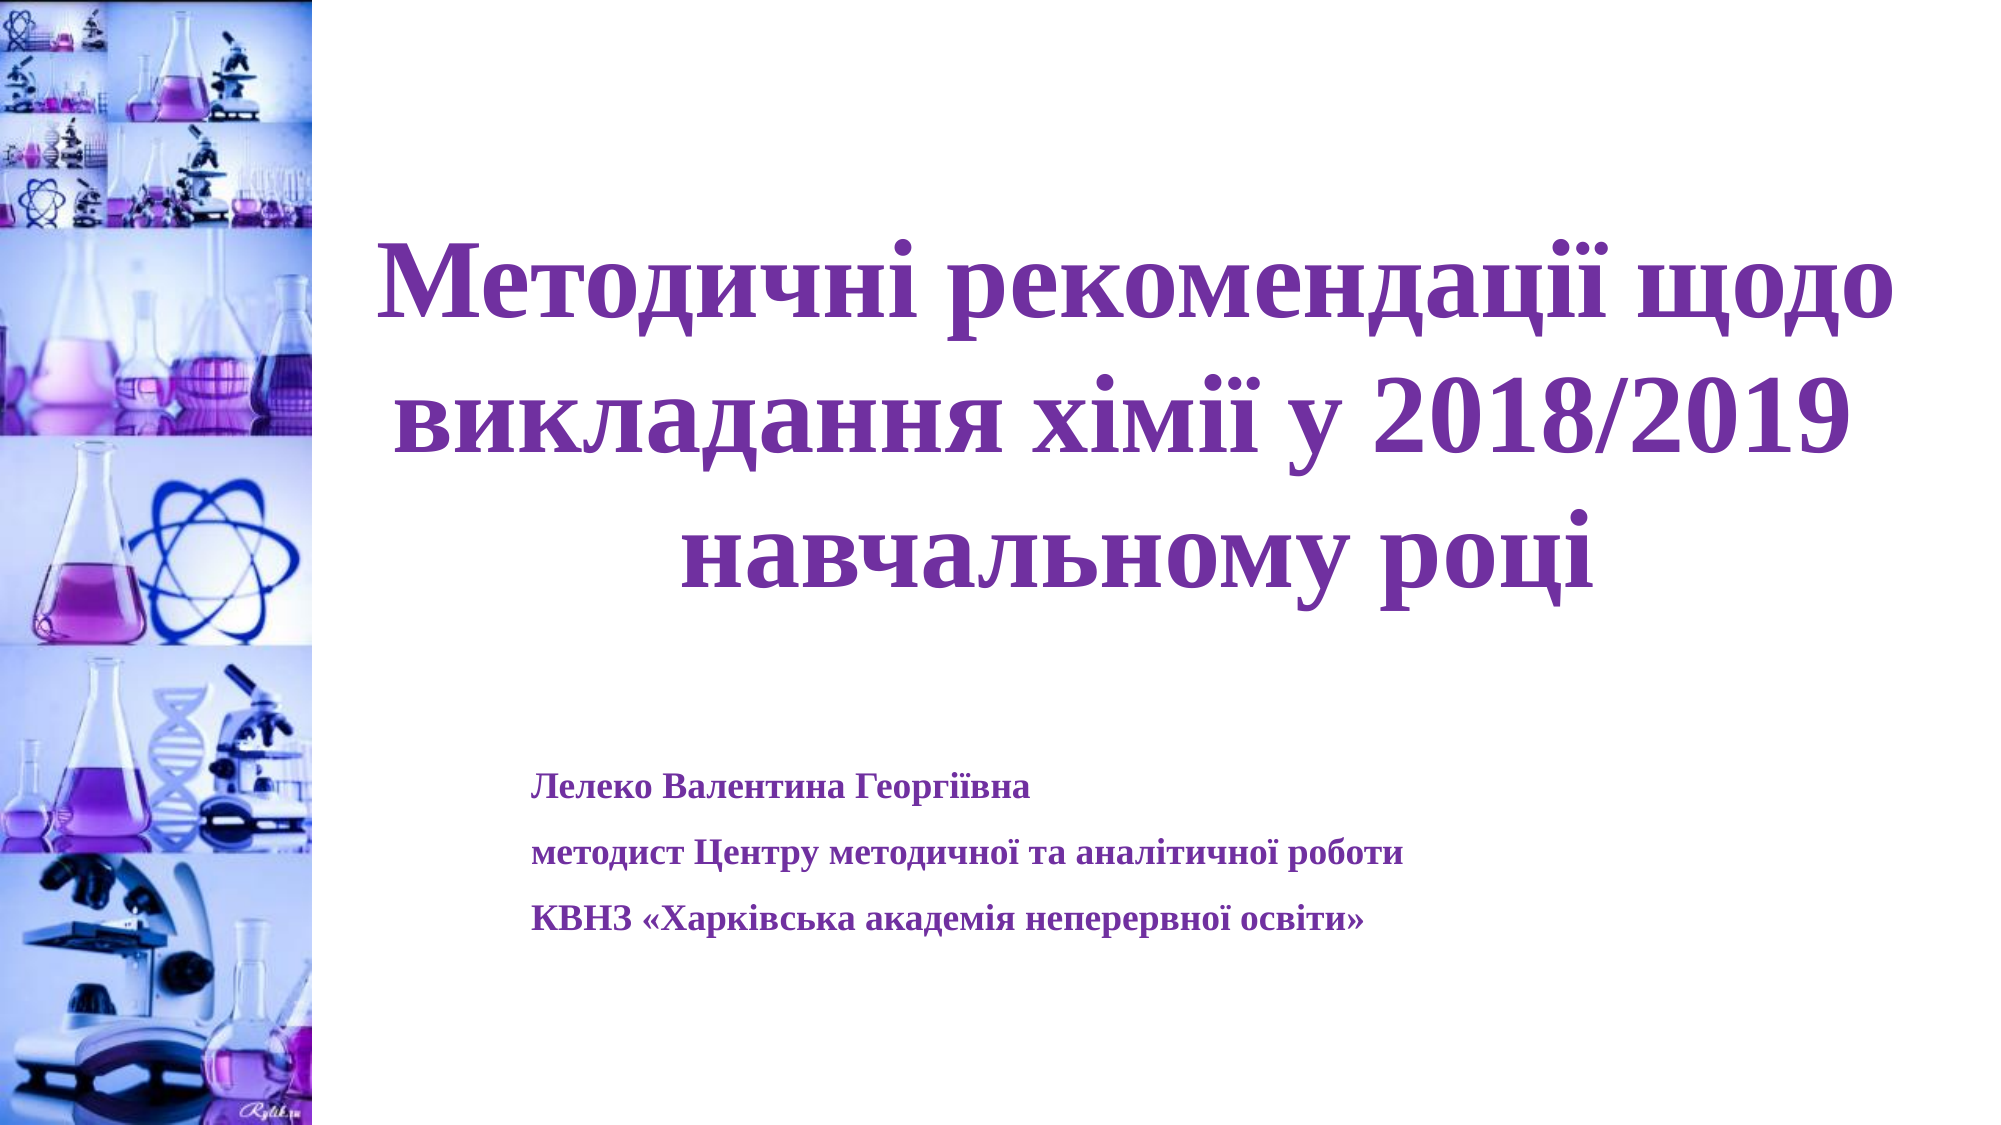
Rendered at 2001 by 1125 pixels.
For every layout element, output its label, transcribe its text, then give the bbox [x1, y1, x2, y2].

text_box Лелеко Валентина Георгіївна методист Центру методичної та аналітичної роботи КВНЗ «Харківська академія неперервної освіти» [478, 753, 1494, 967]
picture [0, 0, 312, 1125]
text_box Методичні рекомендації щодо викладання хімії у 2018/2019 навчальному році [316, 197, 1963, 616]
